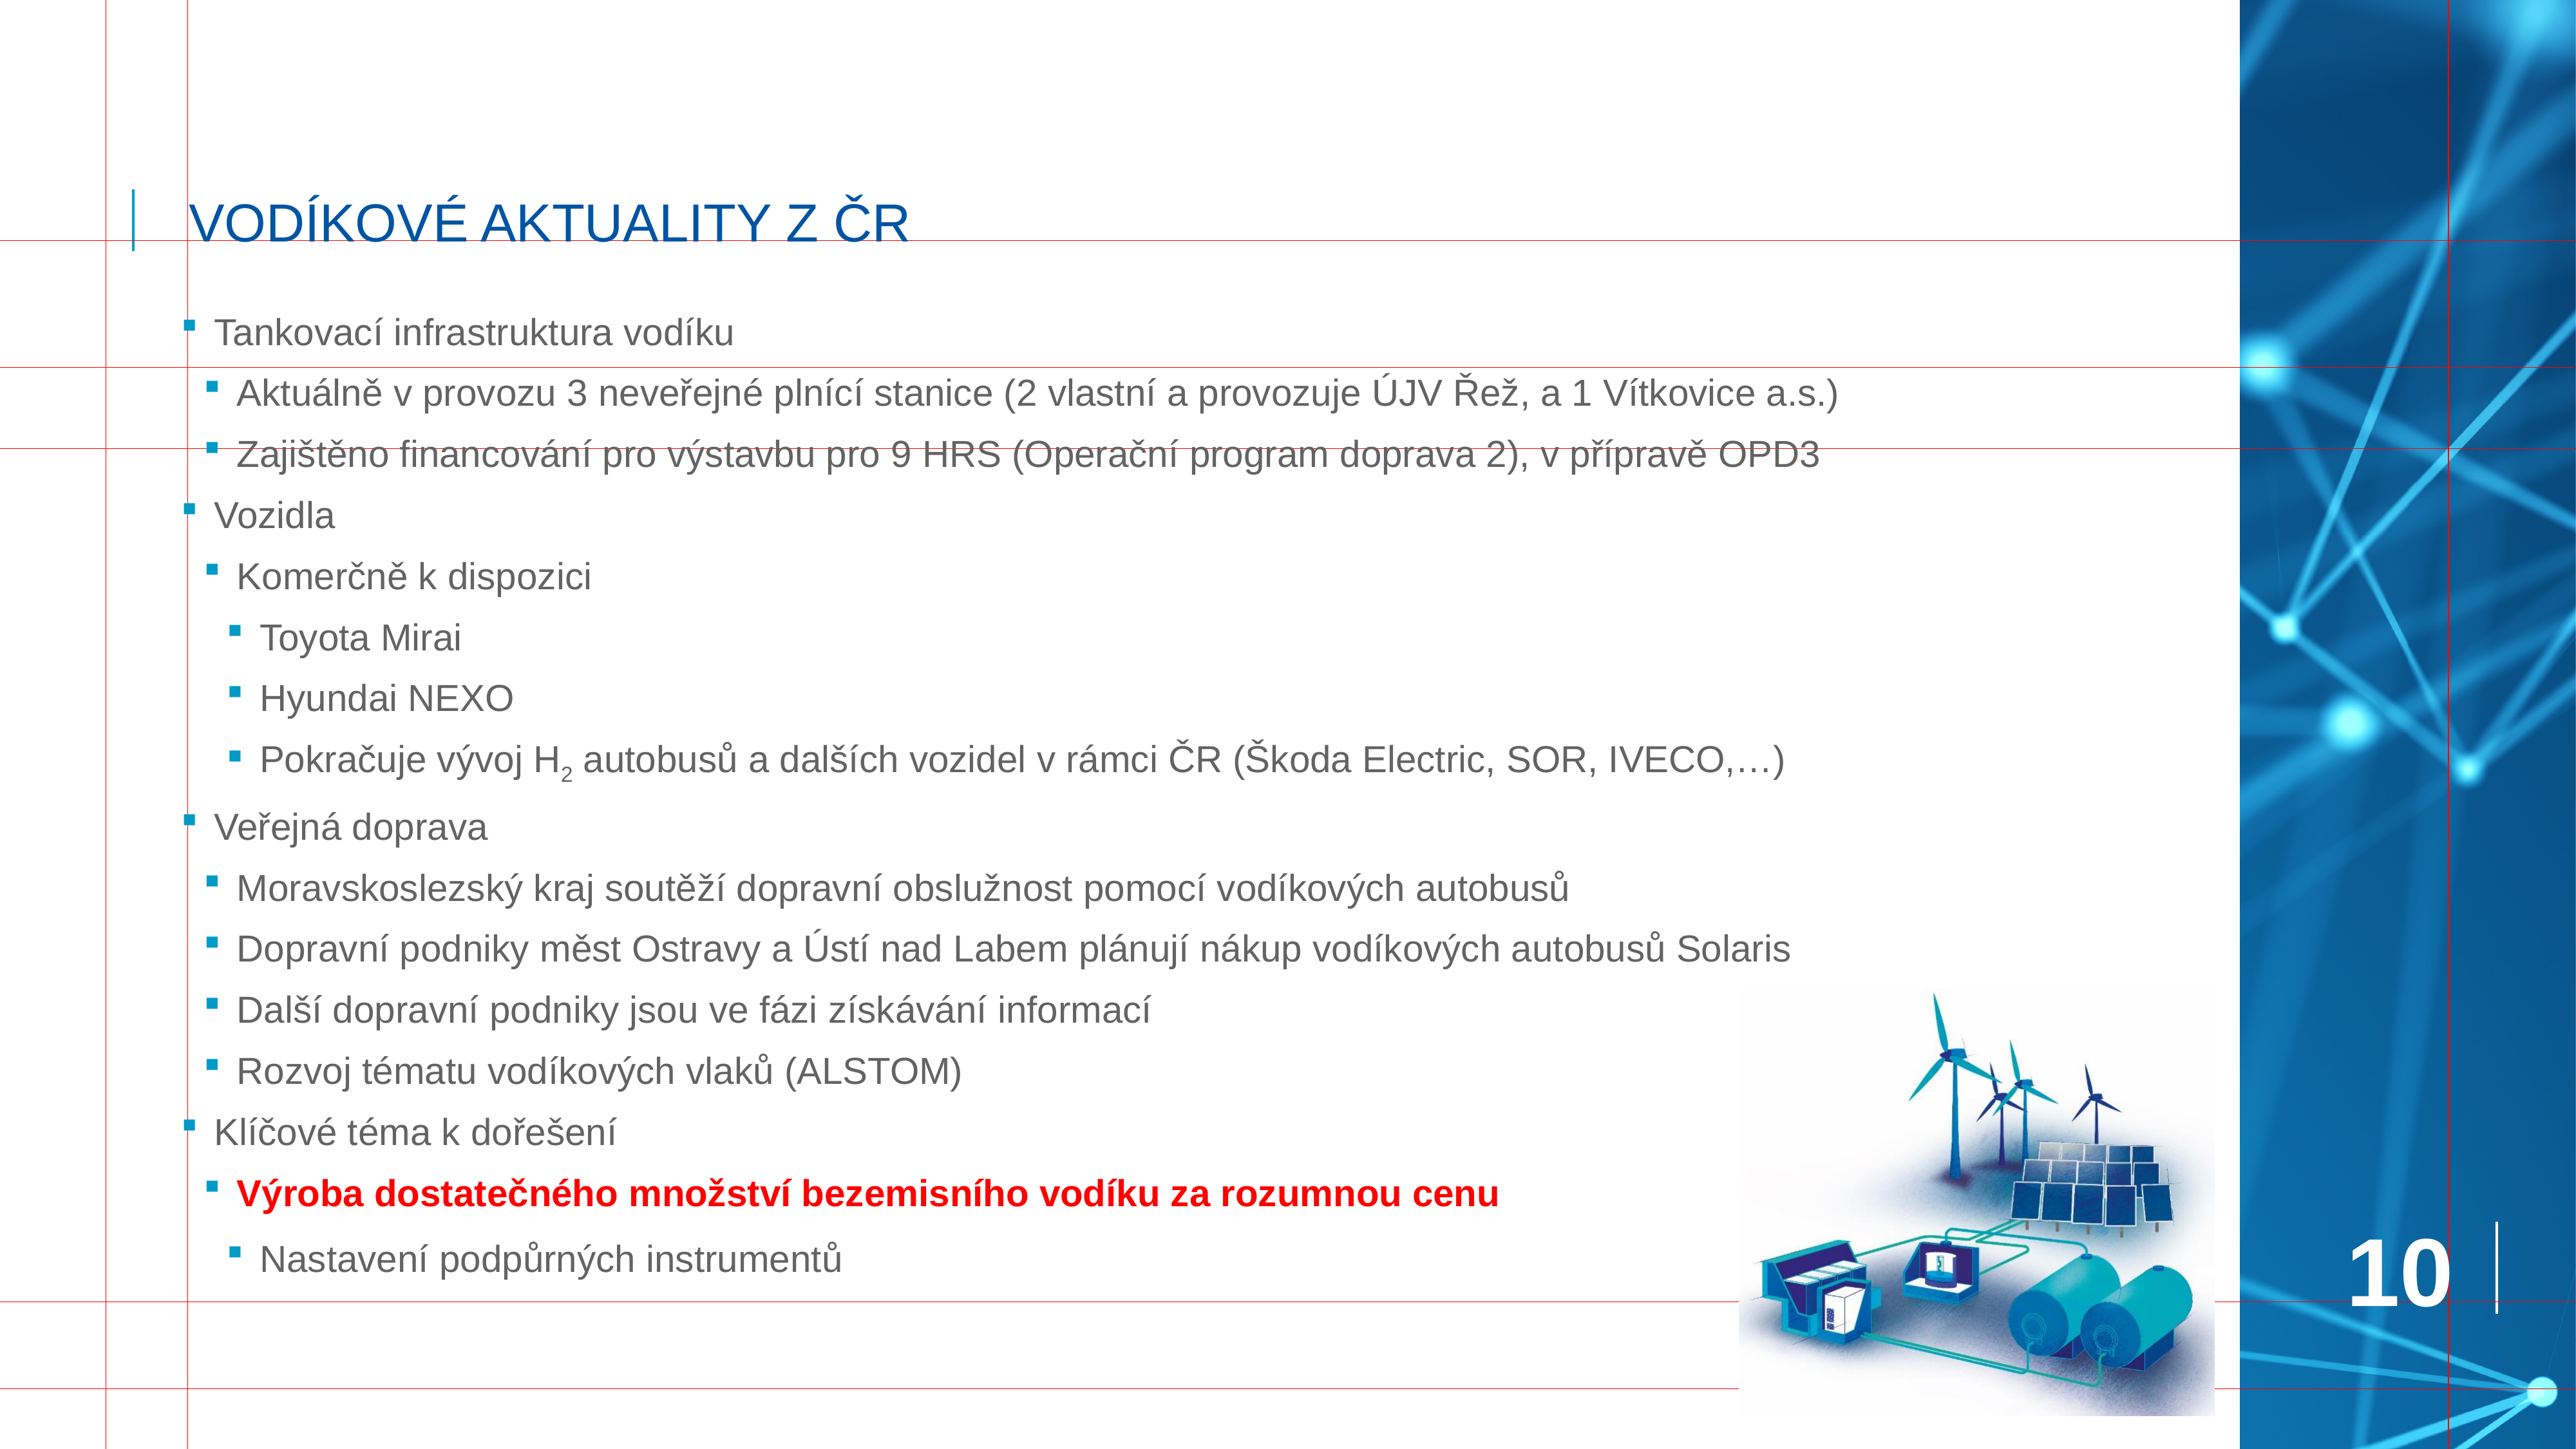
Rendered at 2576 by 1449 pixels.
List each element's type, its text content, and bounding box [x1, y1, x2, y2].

picture [2240, 449, 2448, 1302]
picture [2449, 449, 2576, 1302]
picture [2449, 241, 2576, 367]
picture [2449, 1302, 2576, 1388]
picture [2240, 1302, 2448, 1388]
picture [2240, 368, 2448, 448]
picture [2240, 0, 2448, 240]
picture [2449, 0, 2576, 240]
picture [2449, 368, 2576, 448]
picture [2240, 241, 2448, 367]
picture [2240, 1389, 2448, 1449]
title Vodíkové aktuality z ČR [189, 108, 2049, 307]
picture [1738, 987, 2215, 1416]
picture [2449, 1389, 2576, 1449]
slide_number 10 [2256, 1222, 2454, 1314]
list Tankovací infrastruktura vodíku Aktuálně v provozu 3 neveřejné plnící stanice (2 vlastní a provozuje ÚJV Řež, a 1 Vítkovice a.s.) Zajištěno financování pro výstavbu pro 9 HRS (Operační program doprava 2), v přípravě OPD3 Vozidla Komerčně k dispozici Toyota Mirai Hyundai NEXO Pokračuje vývoj H2 autobusů a dalších vozidel v rámci ČR (Škoda Electric, SOR, IVECO,…) Veřejná doprava Moravskoslezský kraj soutěží dopravní obslužnost pomocí vodíkových autobusů Dopravní podniky měst Ostravy a Ústí nad Labem plánují nákup vodíkových autobusů Solaris Další dopravní podniky jsou ve fázi získávání informací Rozvoj tématu vodíkových vlaků (ALSTOM) Klíčové téma k dořešení Výroba dostatečného množství bezemisního vodíku za rozumnou cenu Nastavení podpůrných instrumentů [180, 307, 2172, 1370]
